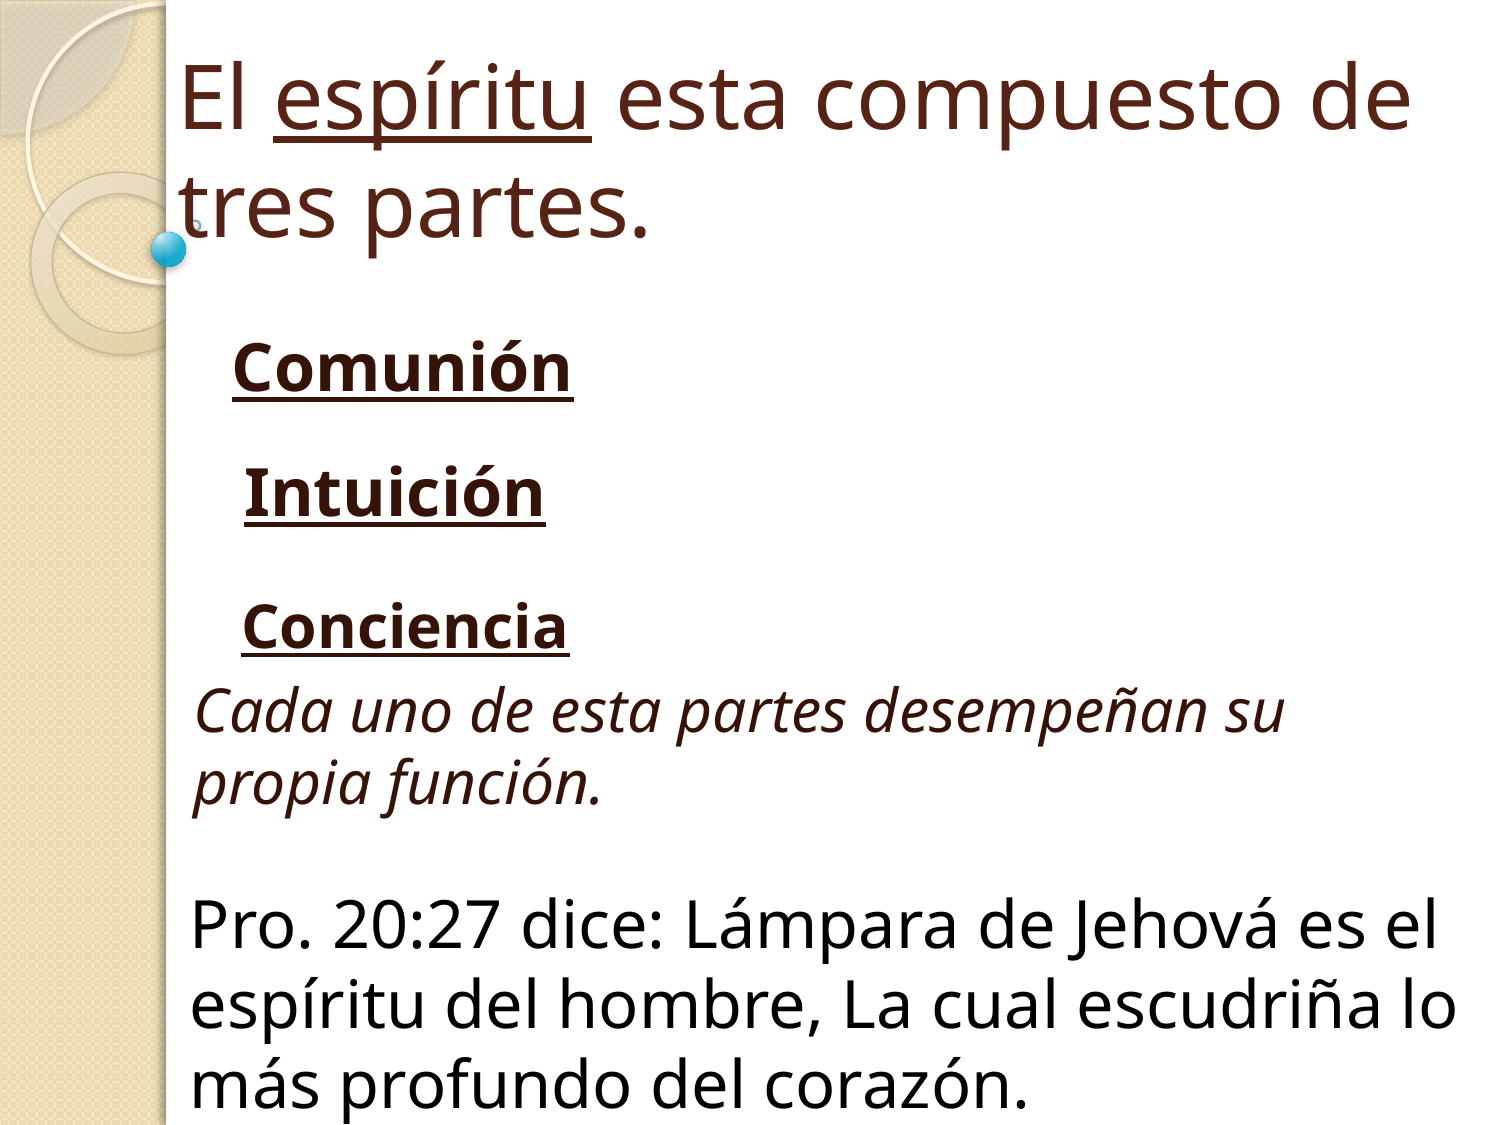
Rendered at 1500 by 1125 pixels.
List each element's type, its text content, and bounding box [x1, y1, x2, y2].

text_box Intuición [224, 449, 1440, 572]
text_box Pro. 20:27 dice: Lámpara de Jehová es el espíritu del hombre, La cual escudriña lo más profundo del corazón. [174, 874, 1500, 1125]
subtitle Comunión [212, 324, 1428, 447]
text_box Conciencia Cada uno de esta partes desempeñan su propia función. [174, 587, 1428, 825]
title El espíritu esta compuesto de tres partes. [162, 0, 1500, 263]
